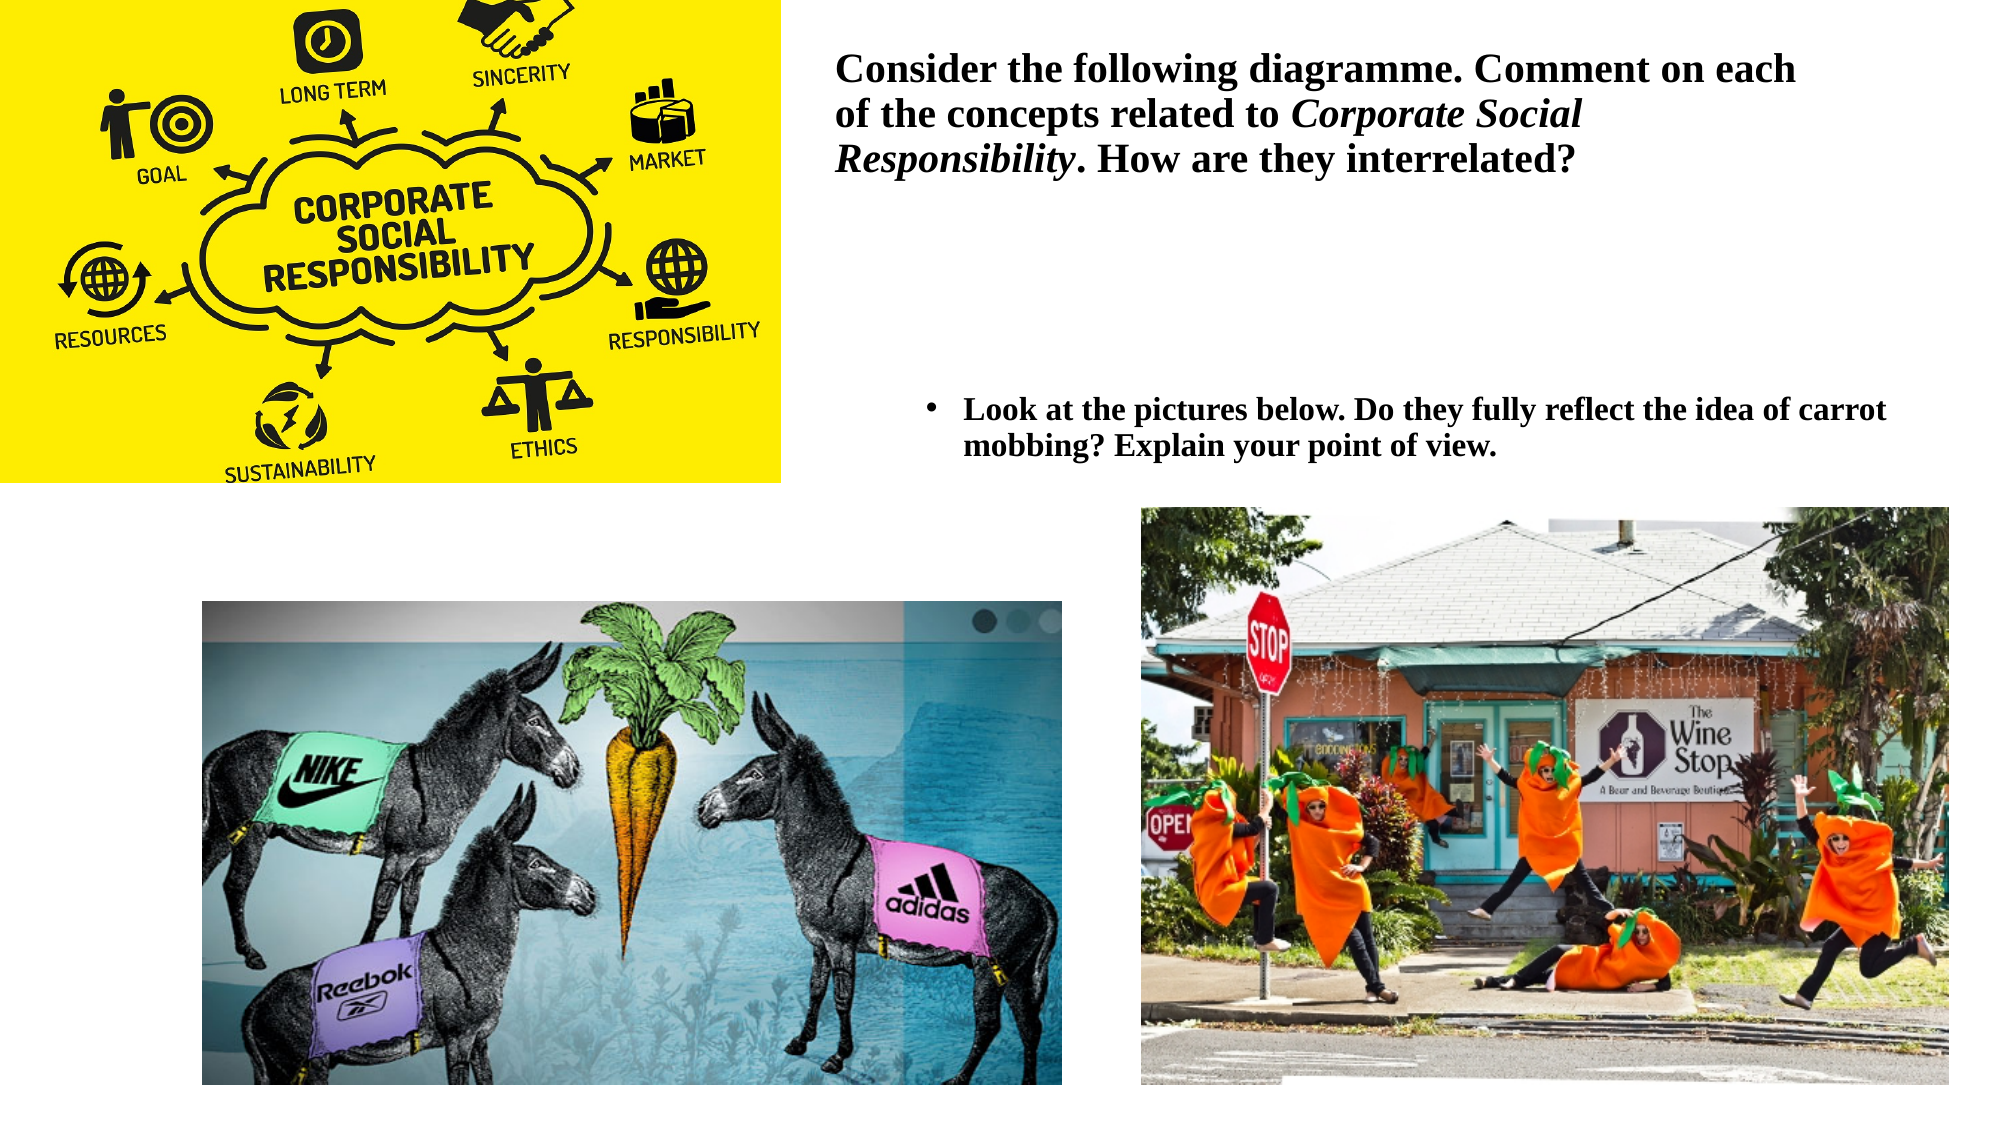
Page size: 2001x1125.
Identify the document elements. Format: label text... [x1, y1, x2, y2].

list Look at the pictures below. Do they fully reflect the idea of carrot mobbing? Explain your point of view. [910, 384, 1916, 654]
title Consider the following diagramme. Comment on each of the concepts related to Corporate Social Responsibility. How are they interrelated? [820, 31, 1858, 242]
picture [0, 0, 781, 483]
picture [202, 601, 1062, 1085]
picture [1141, 507, 1949, 1085]
picture [1053, 1031, 1062, 1037]
